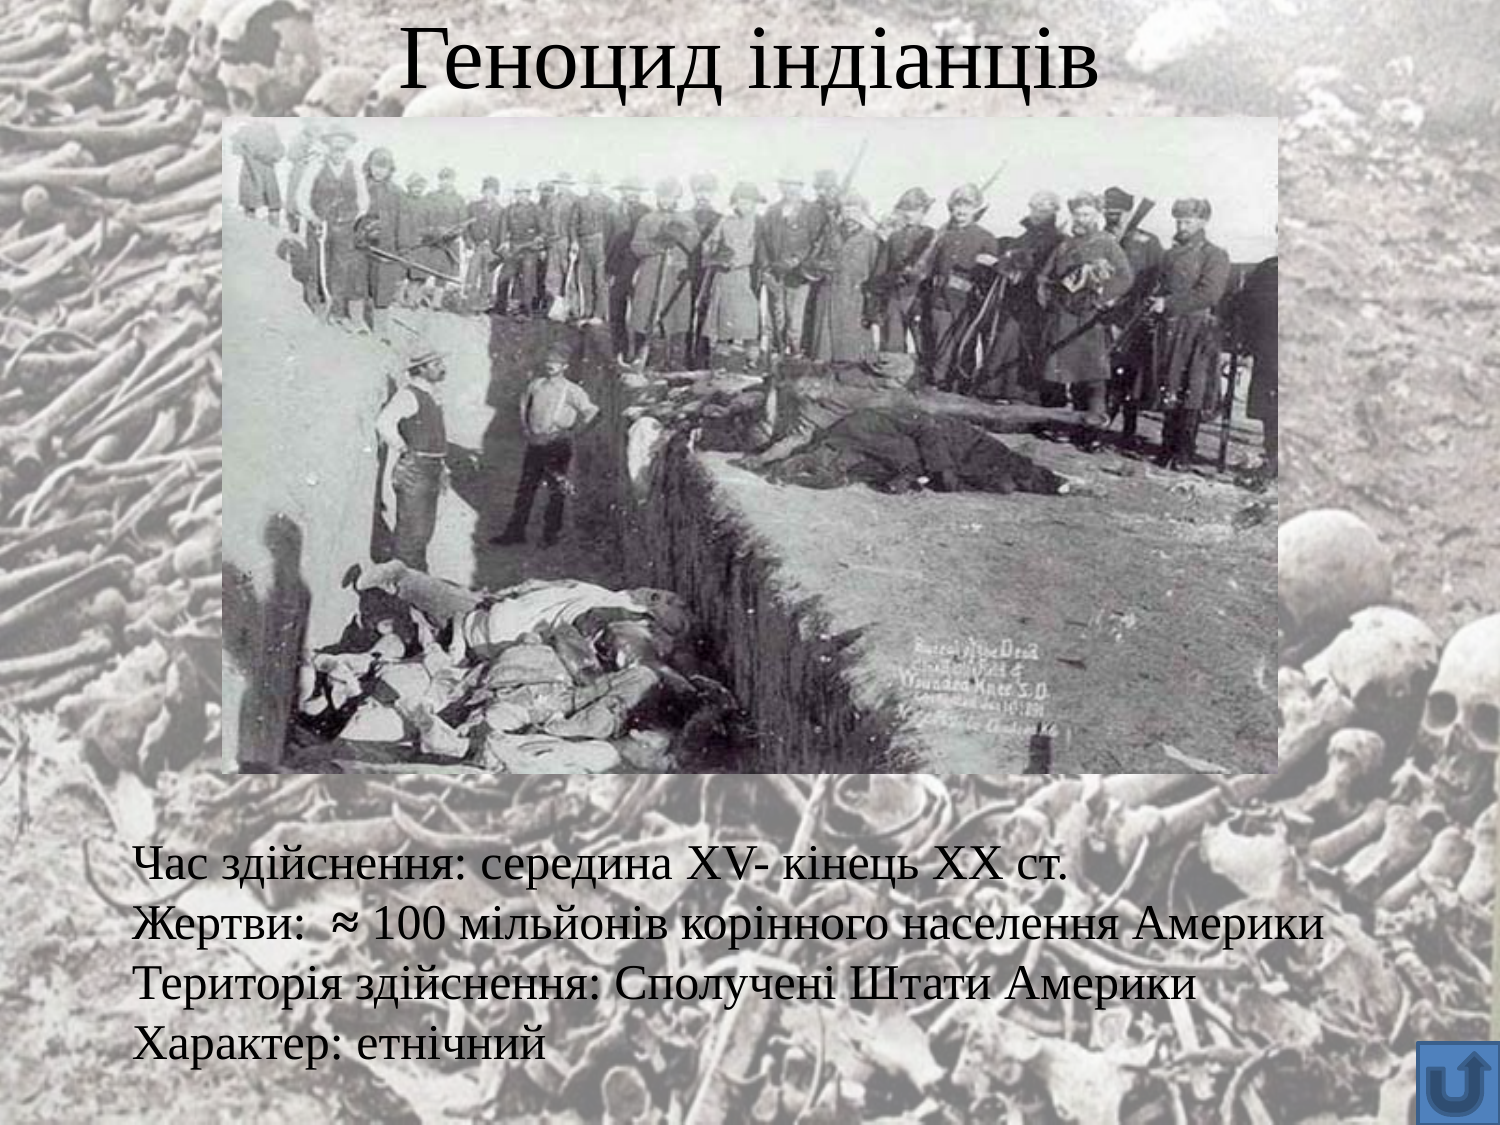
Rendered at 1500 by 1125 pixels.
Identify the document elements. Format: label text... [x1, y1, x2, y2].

title Геноцид індіанців [82, 0, 1418, 104]
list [222, 116, 1278, 774]
text_box [1416, 1041, 1500, 1125]
text_box Час здійснення: середина XV- кінець ХХ ст. Жертви: ≈ 100 мільйонів корінного населення Америки Територія здійснення: Сполучені Штати Америки Характер: етнічний [117, 821, 1383, 1122]
